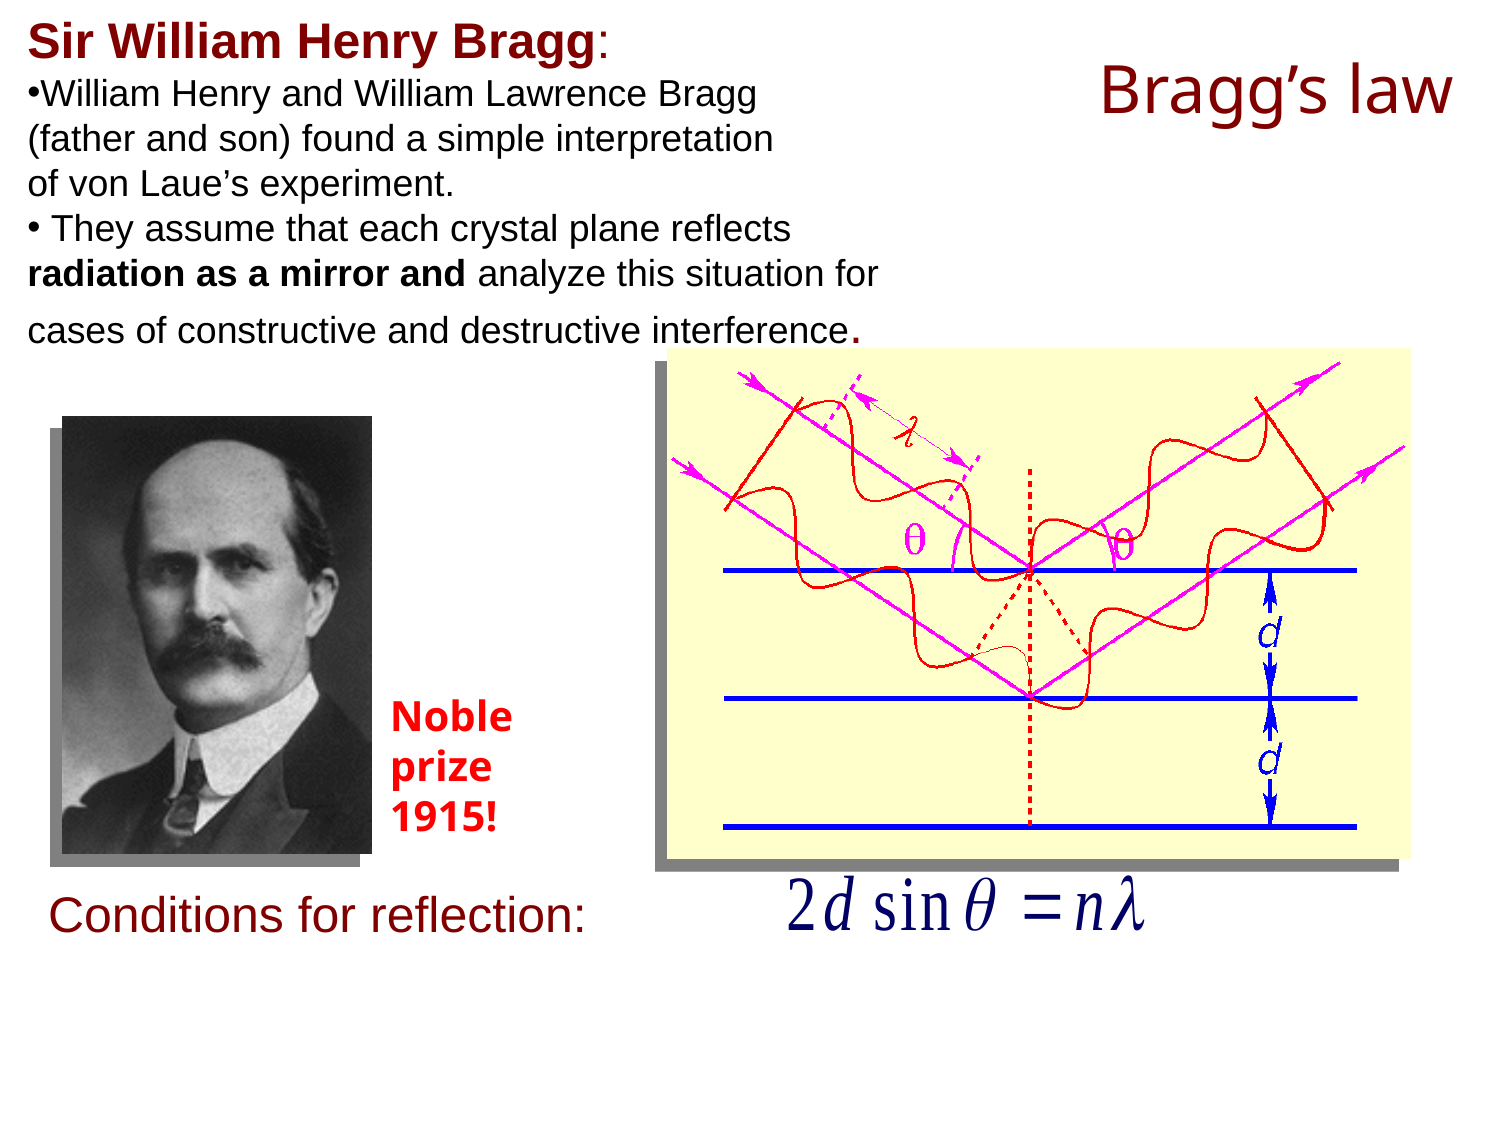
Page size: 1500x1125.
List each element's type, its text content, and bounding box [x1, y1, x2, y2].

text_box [777, 867, 1161, 947]
text_box Sir William Henry Bragg: William Henry and William Lawrence Bragg (father and son) found a simple interpretation of von Laue’s experiment. They assume that each crystal plane reflects radiation as a mirror and analyze this situation for cases of constructive and destructive interference. [12, 1, 975, 362]
picture [667, 348, 1411, 859]
text_box Bragg’s law [1084, 39, 1470, 135]
text_box Conditions for reflection: [33, 874, 609, 950]
text_box Noble prize 1915! [376, 682, 575, 848]
picture [62, 416, 372, 855]
